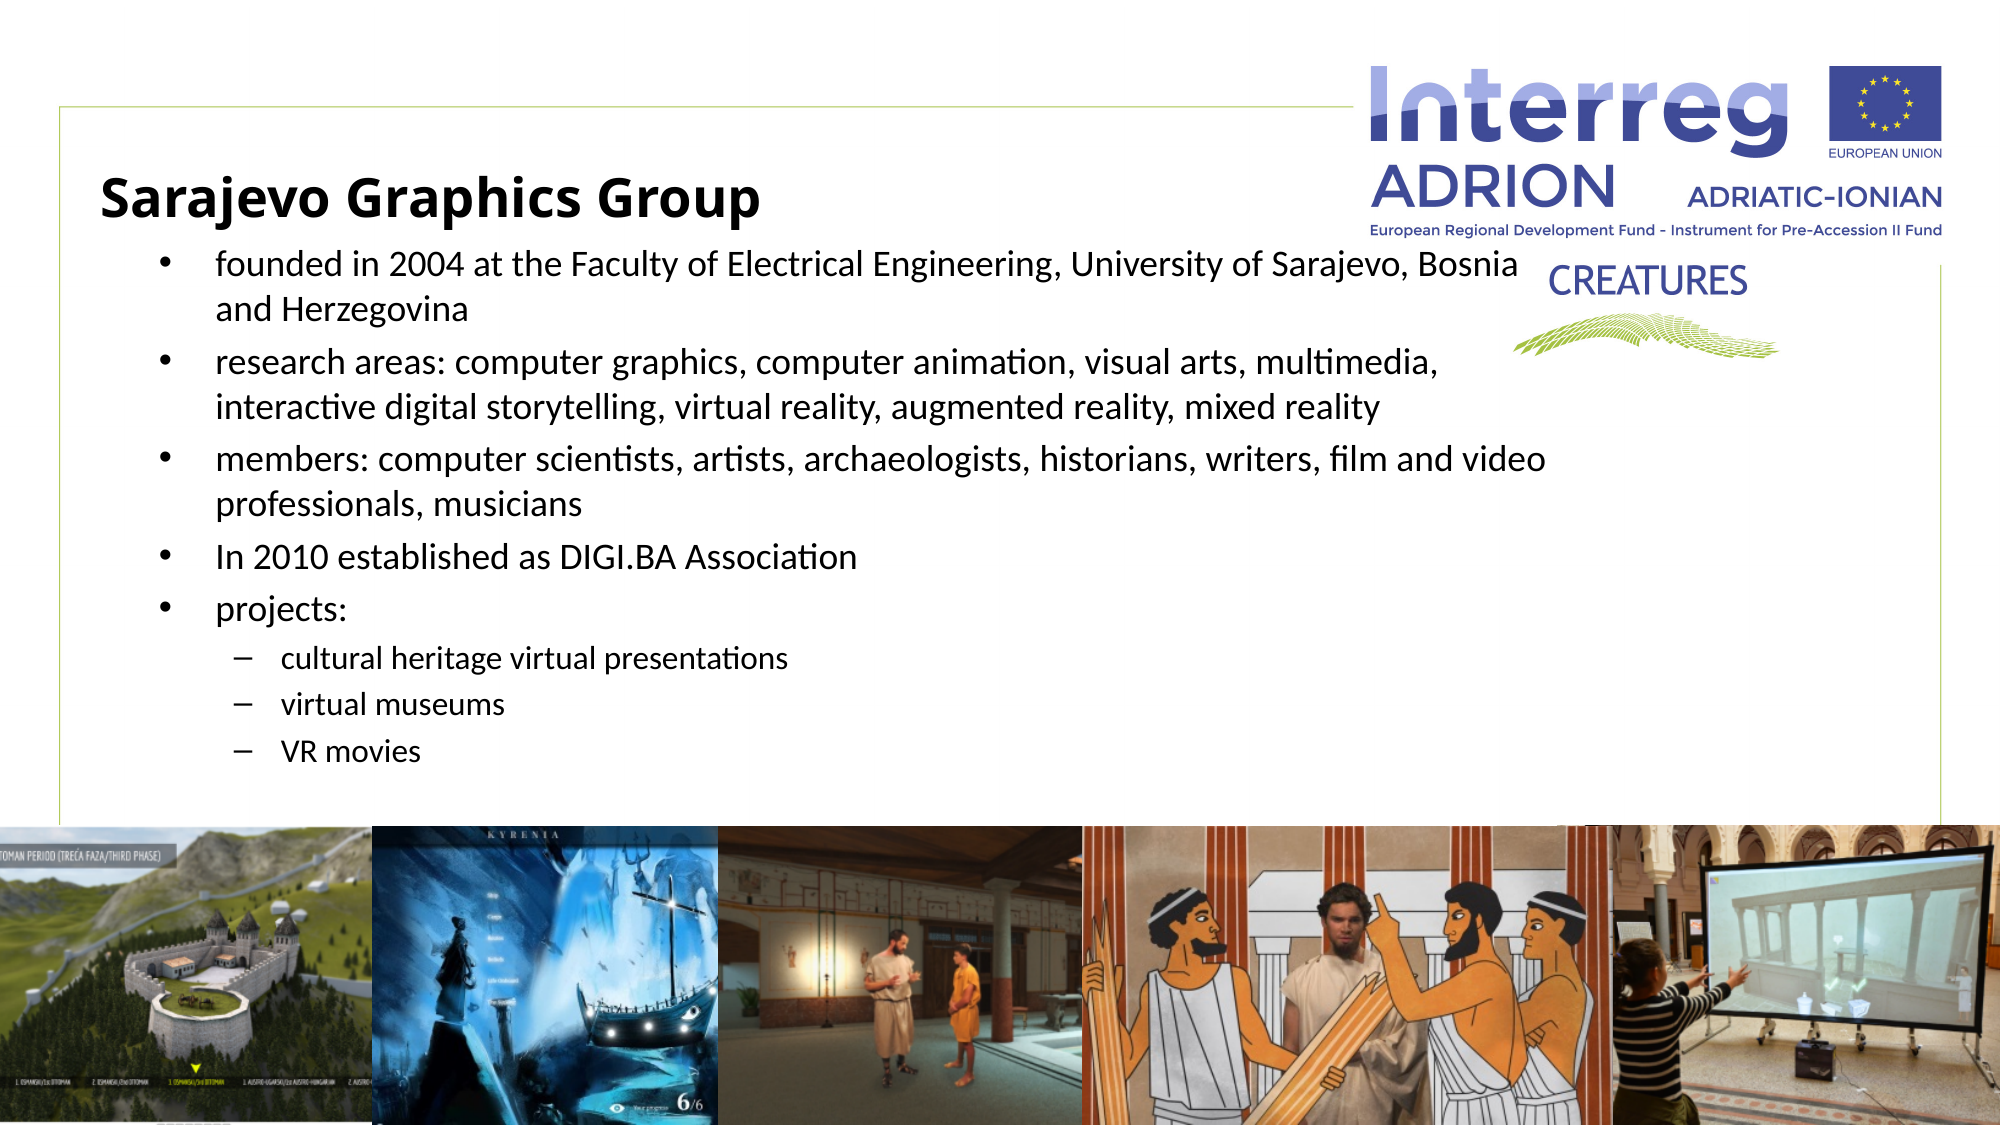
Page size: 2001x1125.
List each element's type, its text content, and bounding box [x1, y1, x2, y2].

title Sarajevo Graphics Group [85, 129, 1338, 271]
picture [0, 7, 2000, 1125]
text_box founded in 2004 at the Faculty of Electrical Engineering, University of Sarajevo, Bosnia and Herzegovina research areas: computer graphics, computer animation, visual arts, multimedia, interactive digital storytelling, virtual reality, augmented reality, mixed reality members: computer scientists, artists, archaeologists, historians, writers, film and video professionals, musicians In 2010 established as DIGI.BA Association projects: cultural heritage virtual presentations virtual museums VR movies [144, 231, 1591, 826]
